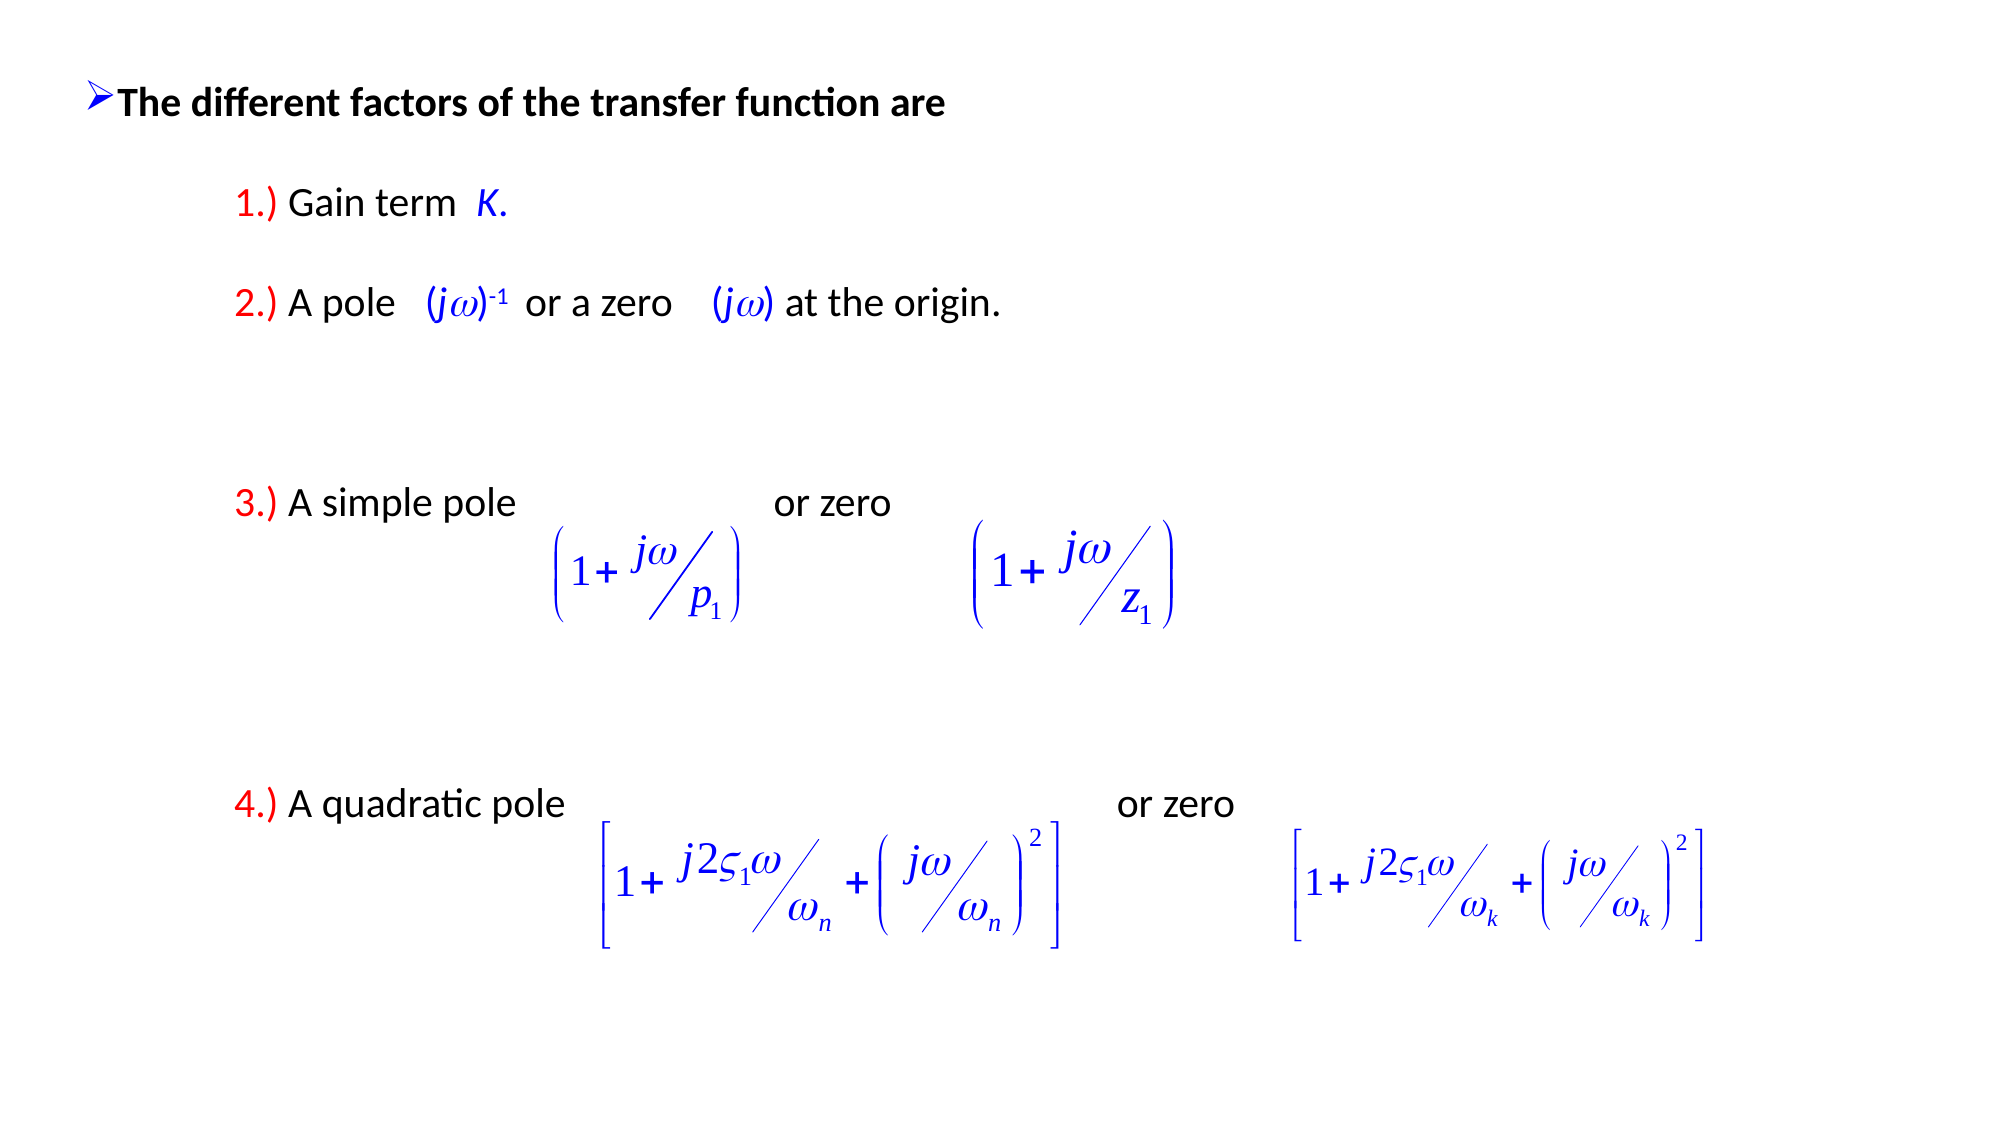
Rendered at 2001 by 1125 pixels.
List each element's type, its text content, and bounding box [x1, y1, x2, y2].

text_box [546, 516, 754, 633]
text_box The different factors of the transfer function are 1.) Gain term K. 2.) A pole (j)-1 or a zero (j) at the origin. 3.) A simple pole or zero 4.) A quadratic pole or zero [69, 43, 1545, 657]
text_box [963, 509, 1189, 641]
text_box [592, 813, 1077, 957]
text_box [1284, 821, 1718, 950]
